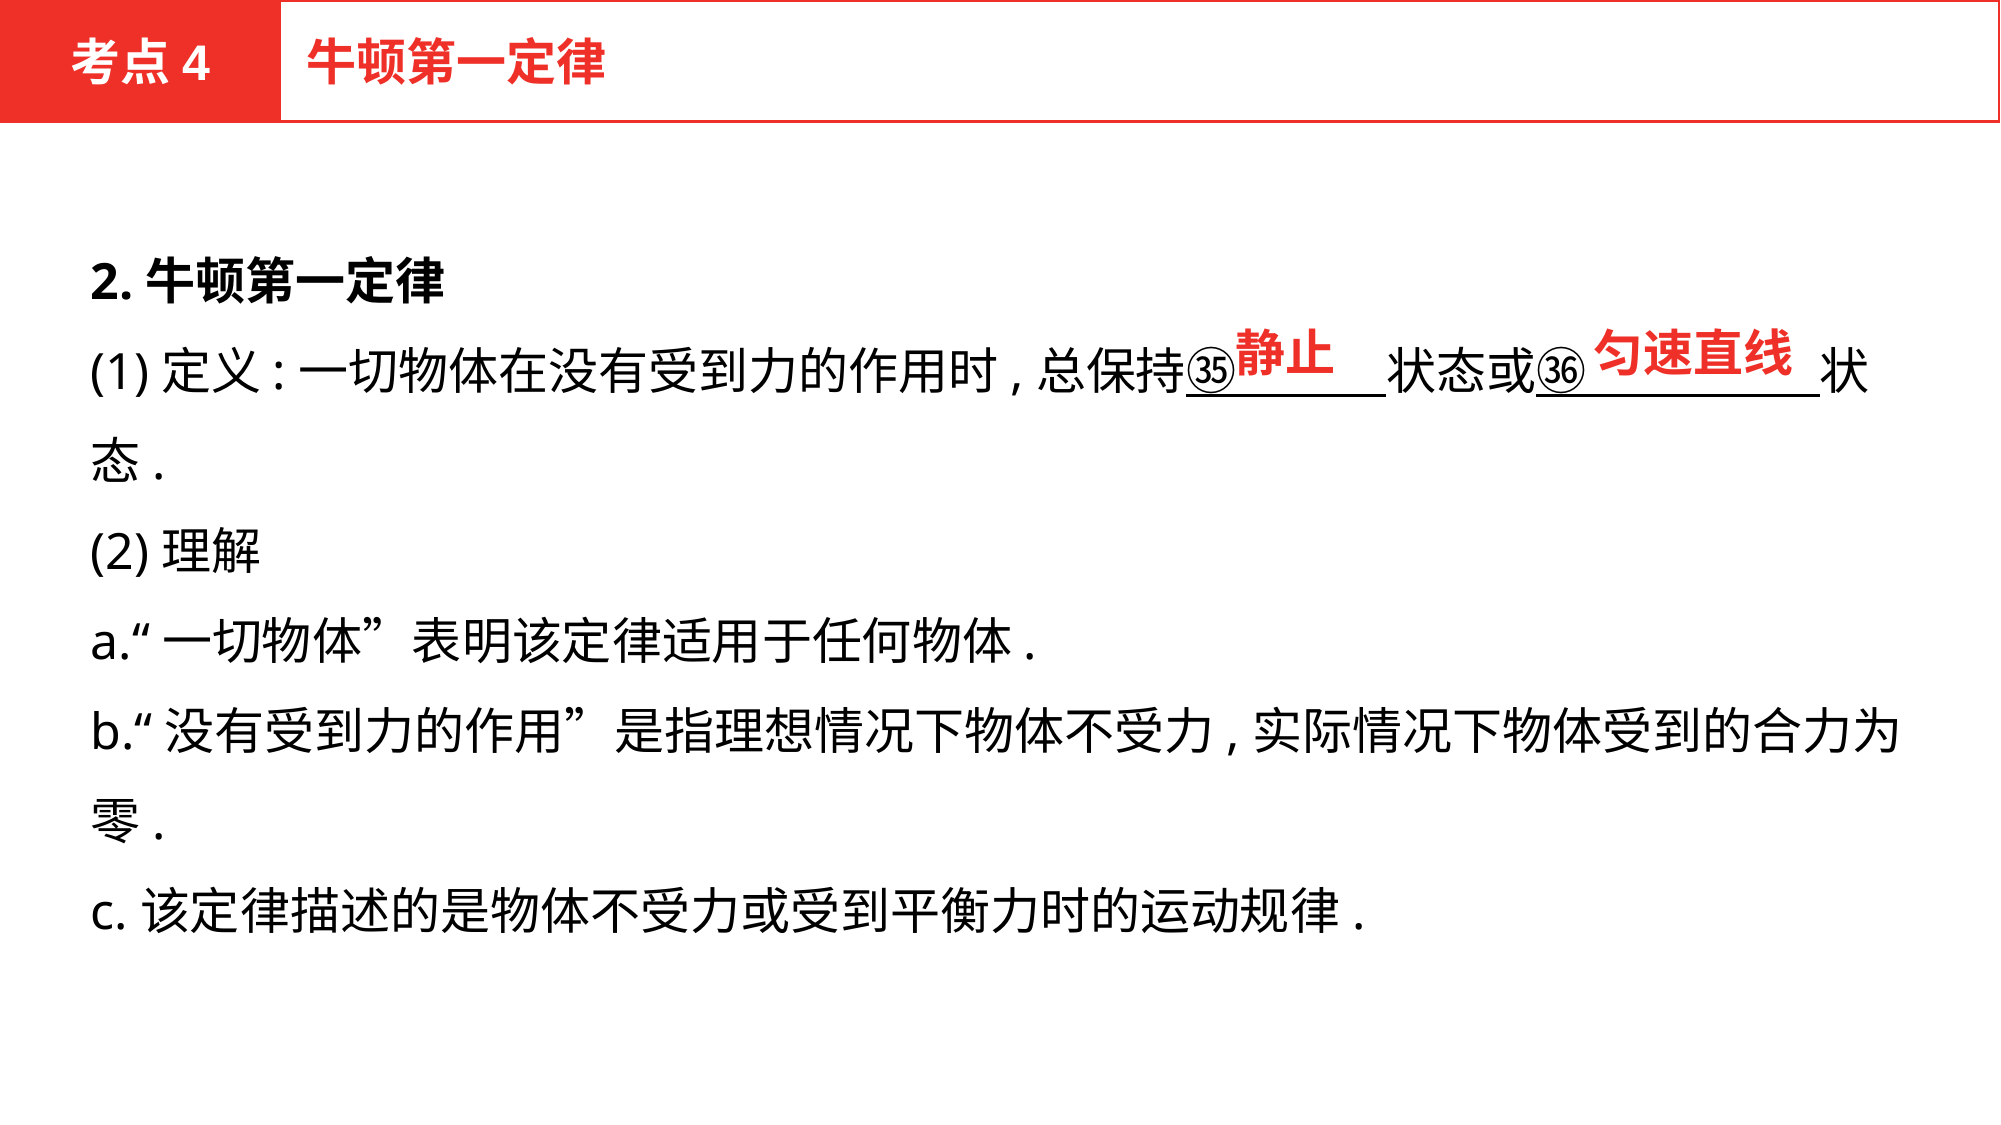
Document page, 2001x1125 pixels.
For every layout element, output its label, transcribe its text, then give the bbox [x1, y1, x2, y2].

text_box 考点4 [1, 0, 280, 122]
text_box 静止 [1220, 314, 1439, 390]
text_box 2.牛顿第一定律 (1)定义:一切物体在没有受到力的作用时,总保持㉟ 状态或㊱ 状态. (2)理解 a.“一切物体”表明该定律适用于任何物体. b.“没有受到力的作用”是指理想情况下物体不受力,实际情况下物体受到的合力为零. c.该定律描述的是物体不受力或受到平衡力时的运动规律. [75, 212, 1925, 948]
text_box 匀速直线 [1578, 314, 1874, 390]
text_box 牛顿第一定律 [276, 0, 2000, 123]
